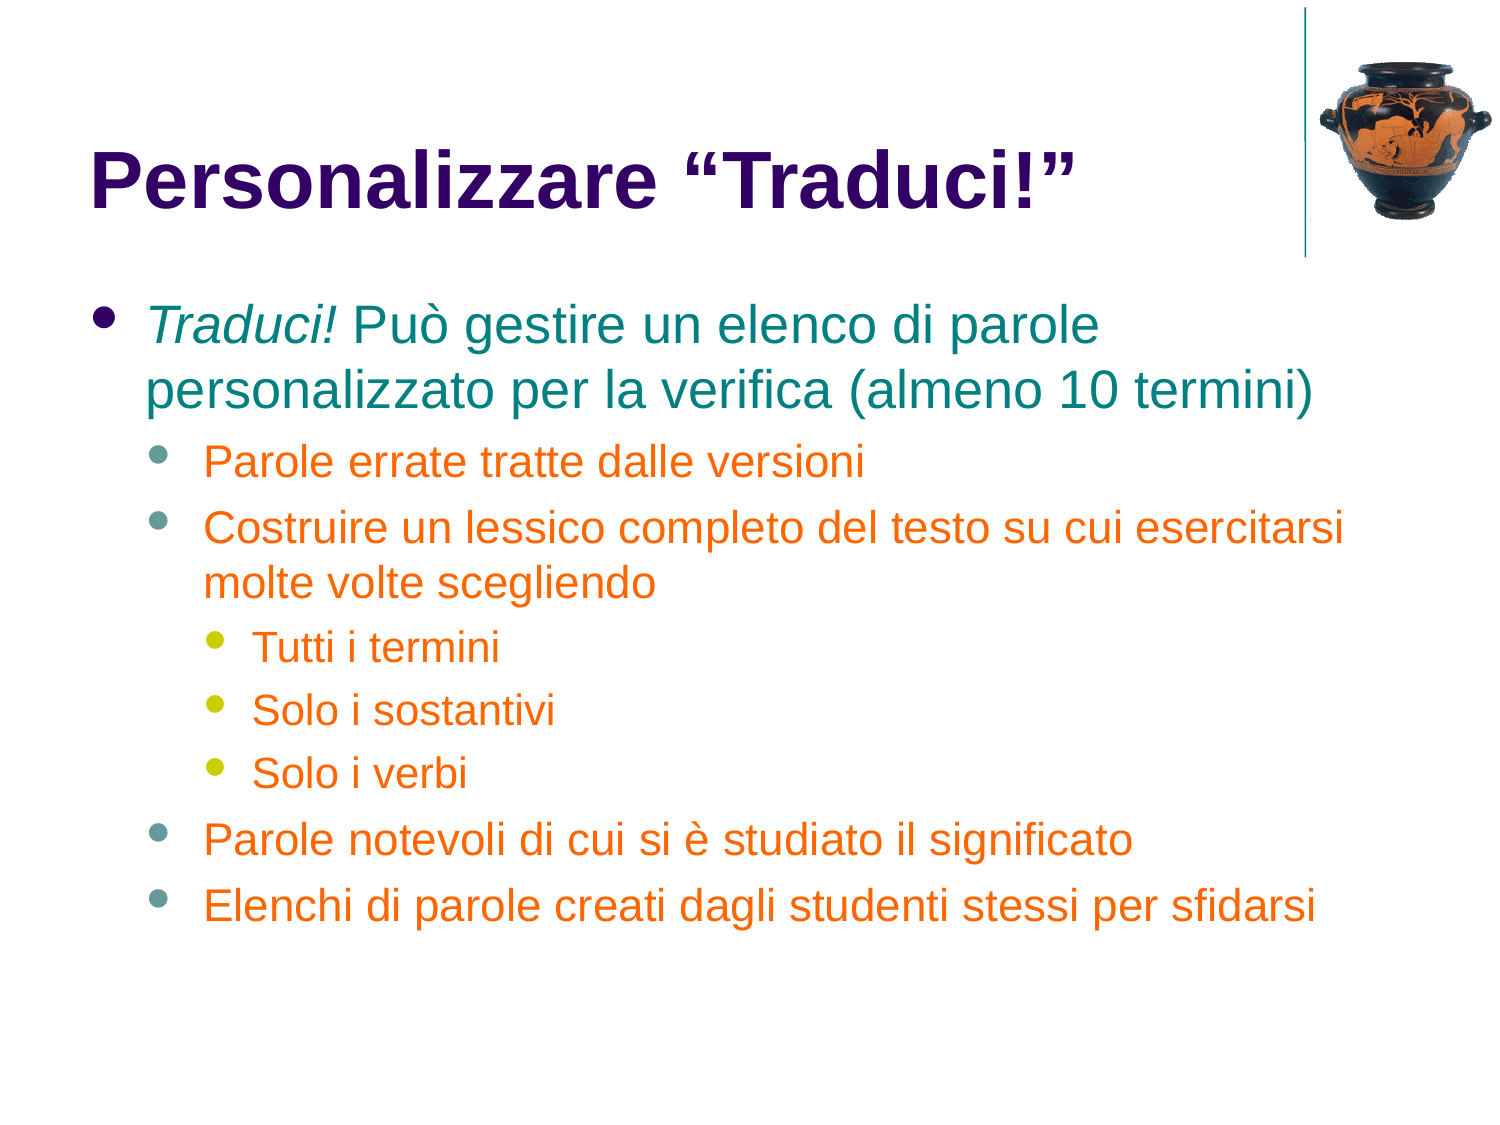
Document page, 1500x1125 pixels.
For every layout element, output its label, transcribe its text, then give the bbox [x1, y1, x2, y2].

text_box Traduci! Può gestire un elenco di parole personalizzato per la verifica (almeno 10 termini) Parole errate tratte dalle versioni Costruire un lessico completo del testo su cui esercitarsi molte volte scegliendo Tutti i termini Solo i sostantivi Solo i verbi Parole notevoli di cui si è studiato il significato Elenchi di parole creati dagli studenti stessi per sfidarsi [74, 281, 1425, 1006]
picture [1310, 42, 1500, 236]
text_box Personalizzare “Traduci!” [74, 20, 1313, 233]
